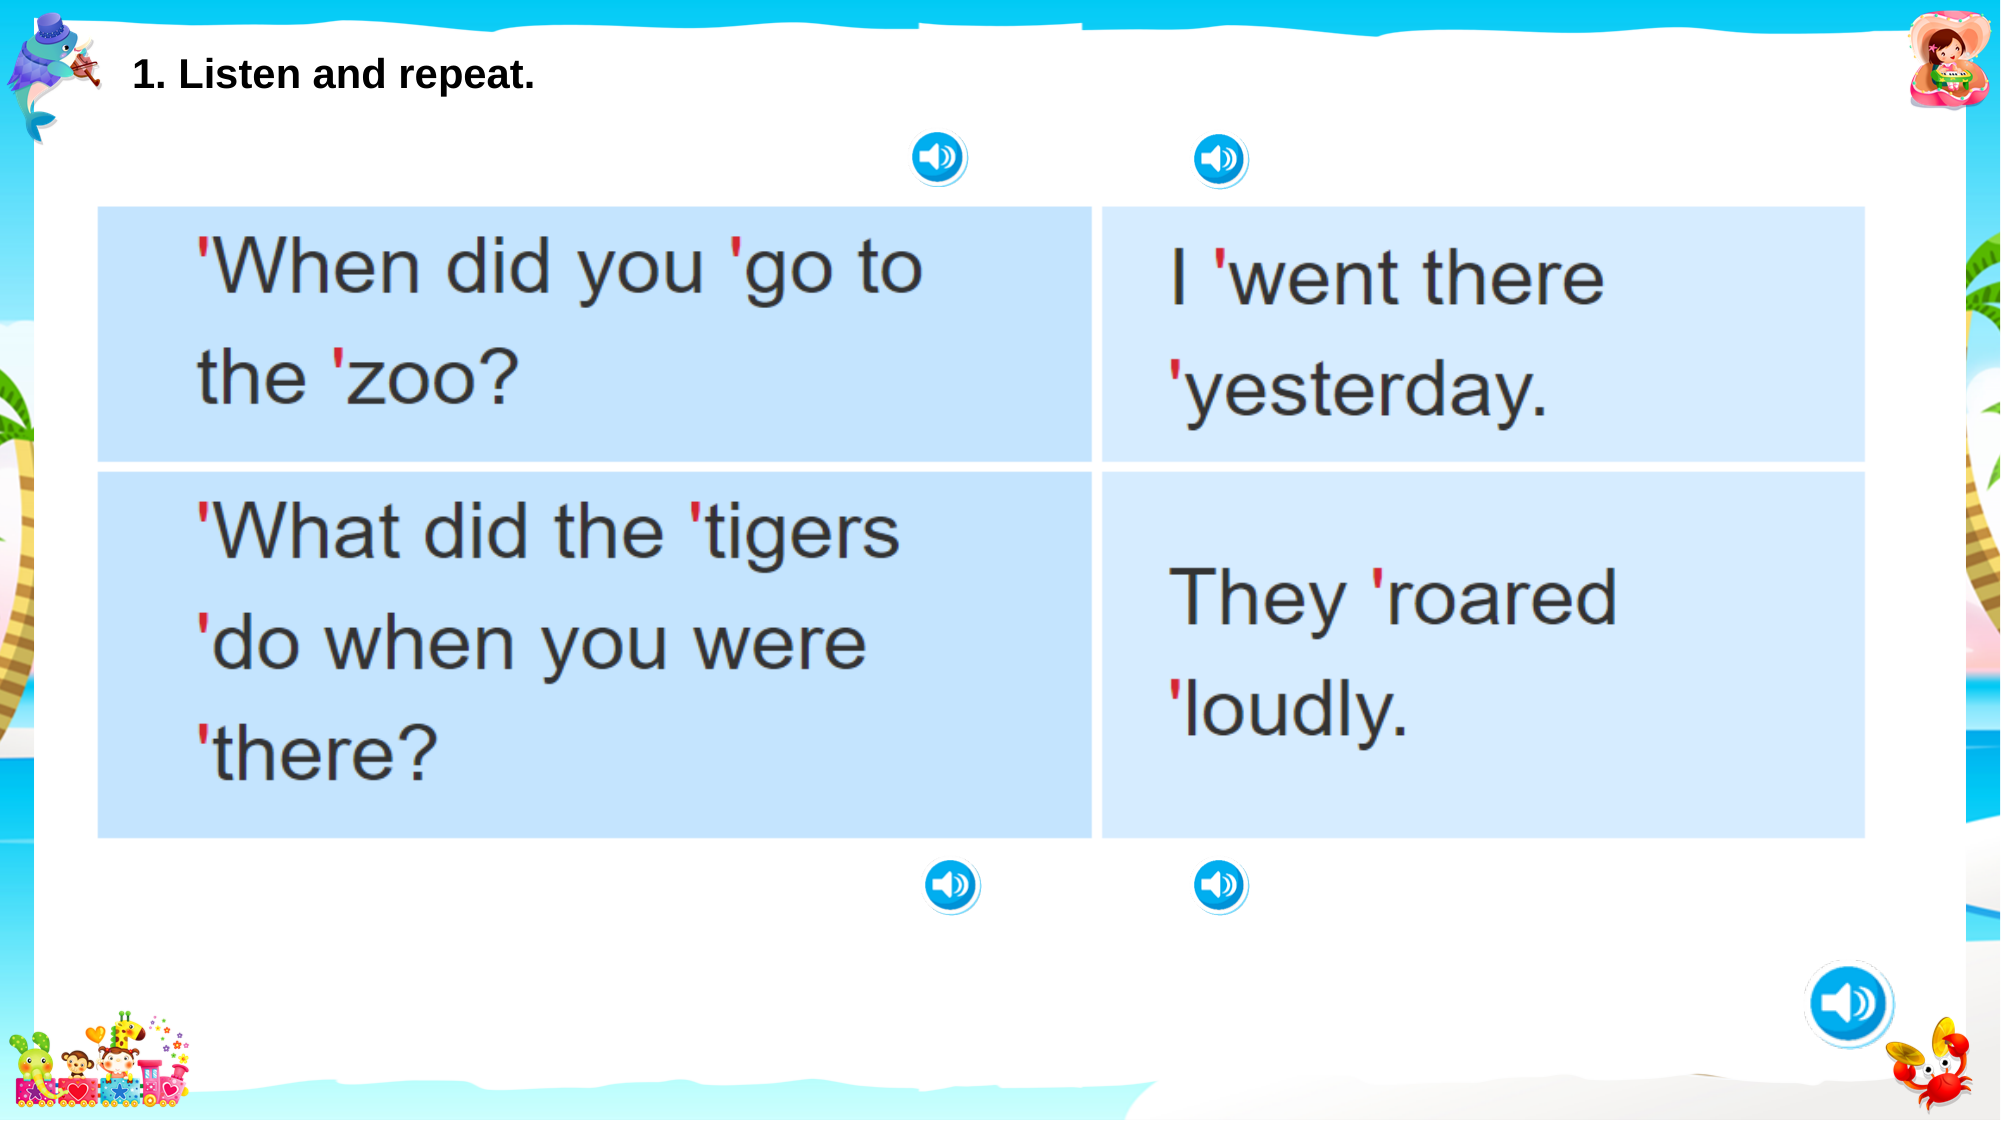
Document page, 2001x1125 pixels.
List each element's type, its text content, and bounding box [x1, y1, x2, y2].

text_box 1. Listen and repeat. [117, 39, 551, 104]
picture [0, 0, 2001, 1125]
